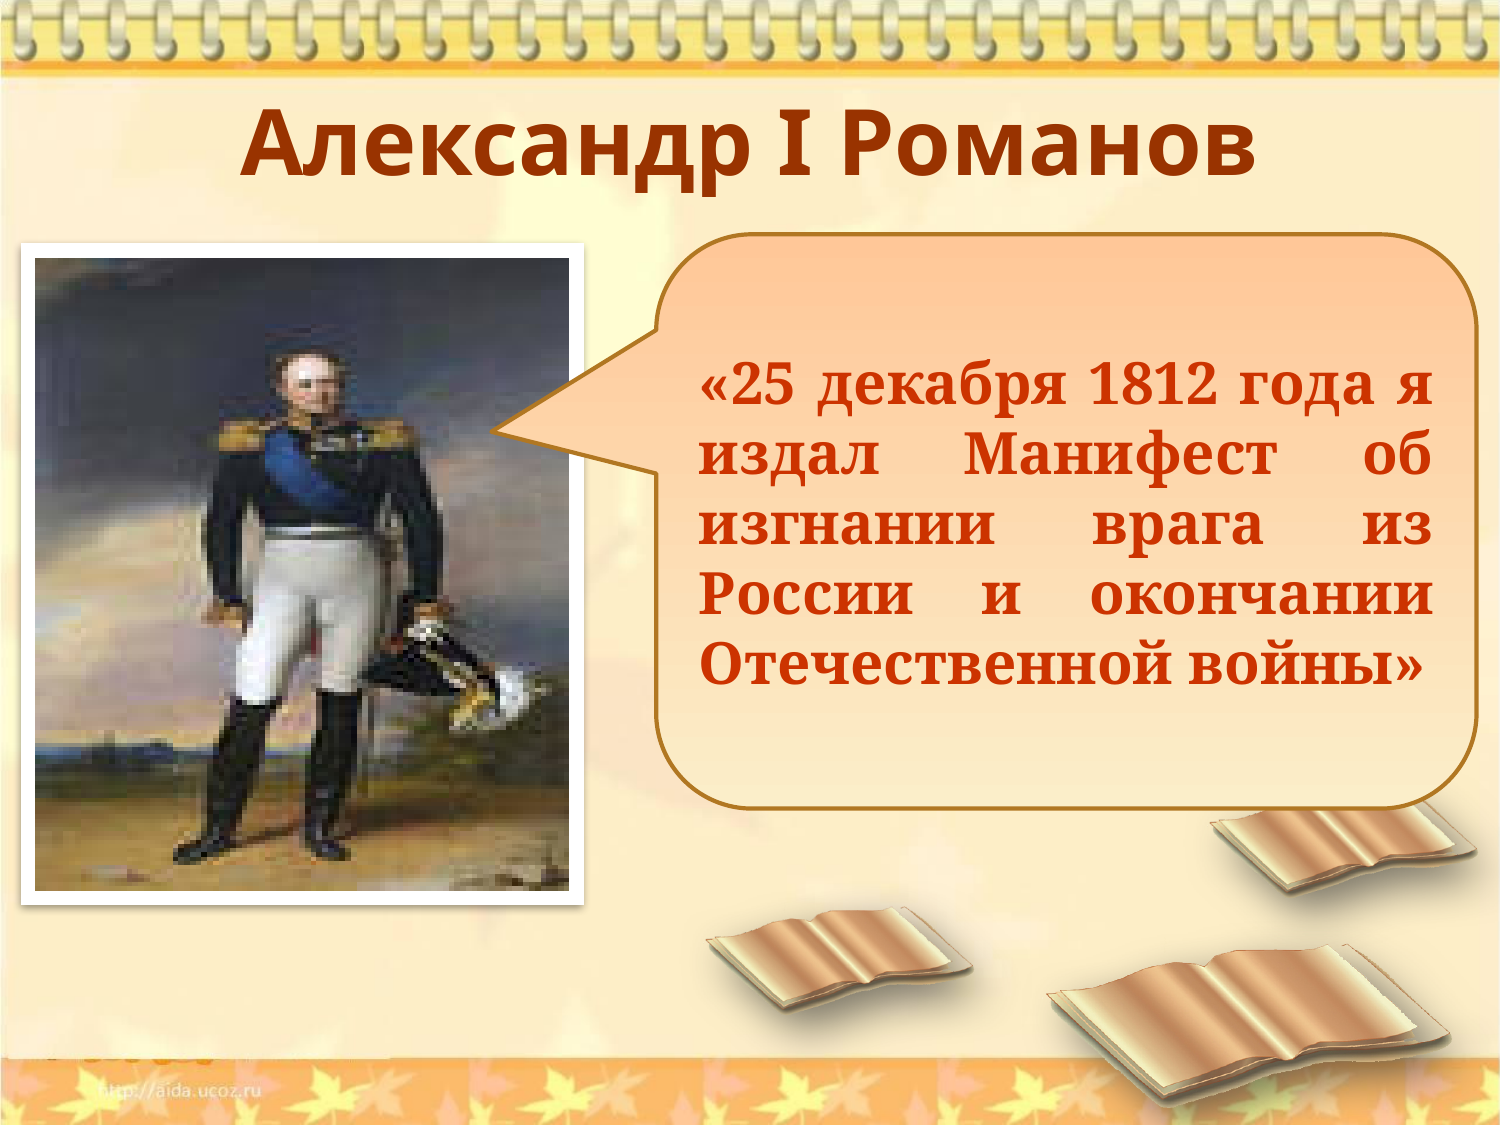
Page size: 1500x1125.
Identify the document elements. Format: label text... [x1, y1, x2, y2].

text_box «25 декабря 1812 года я издал Манифест об изгнании врага из России и окончании Отечественной войны» [575, 232, 1479, 811]
picture [0, 0, 1500, 1125]
title Александр I Романов [75, 45, 1425, 233]
